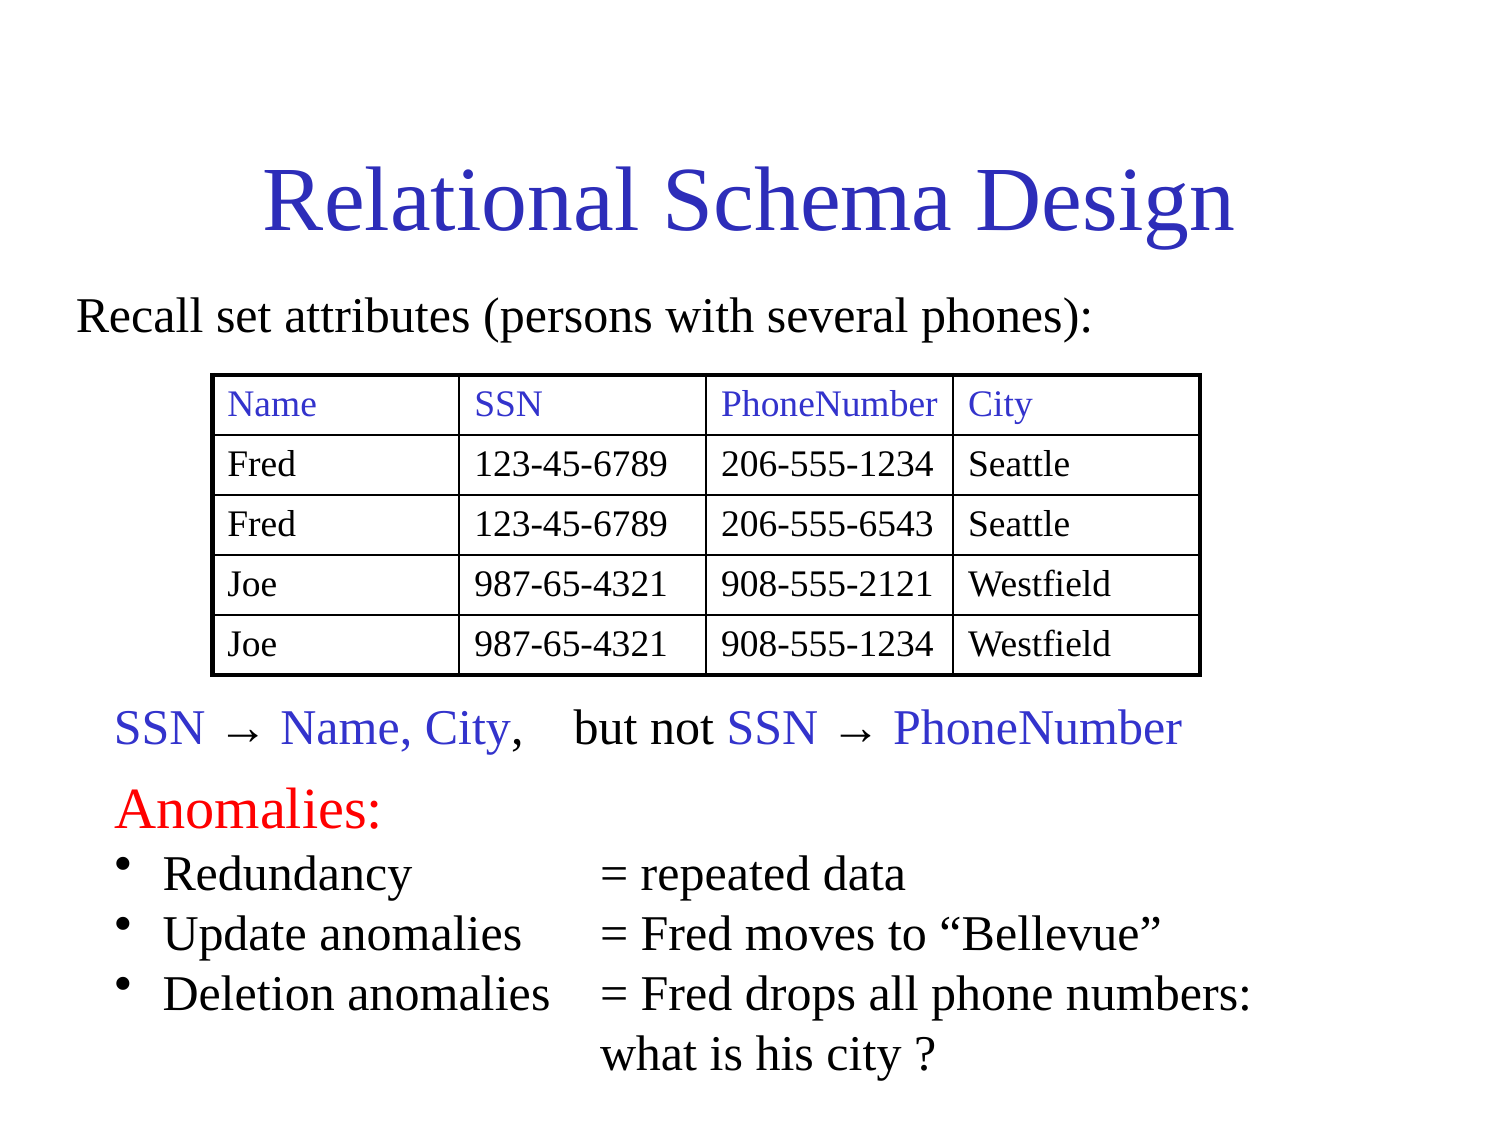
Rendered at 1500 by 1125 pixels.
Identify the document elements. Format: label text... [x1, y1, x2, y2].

table_header Name [215, 377, 458, 434]
table_cell Fred [215, 436, 458, 494]
table_header SSN [460, 377, 705, 434]
table_cell 987-65-4321 [460, 616, 705, 673]
text_box Anomalies: Redundancy = repeated data Update anomalies = Fred moves to “Bellevue” Deletion anomalies = Fred drops all phone numbers: what is his city ? [99, 762, 1268, 1088]
table_cell Westfield [954, 556, 1198, 614]
table_cell 908-555-1234 [707, 616, 952, 673]
table_cell Joe [215, 556, 458, 614]
table_header PhoneNumber [707, 377, 952, 434]
table_header City [954, 377, 1198, 434]
table_cell Seattle [954, 436, 1198, 494]
table_cell Westfield [954, 616, 1198, 673]
table_cell 206-555-6543 [707, 496, 952, 554]
table_cell 123-45-6789 [460, 496, 705, 554]
title Relational Schema Design [112, 99, 1388, 288]
table_cell 206-555-1234 [707, 436, 952, 494]
table_cell 987-65-4321 [460, 556, 705, 614]
table_cell Fred [215, 496, 458, 554]
table_cell Joe [215, 616, 458, 673]
table_cell 908-555-2121 [707, 556, 952, 614]
text_box SSN → Name, City, but not SSN → PhoneNumber [100, 687, 1196, 763]
table_cell Seattle [954, 496, 1198, 554]
table_cell 123-45-6789 [460, 436, 705, 494]
text_box Recall set attributes (persons with several phones): [61, 274, 1110, 350]
